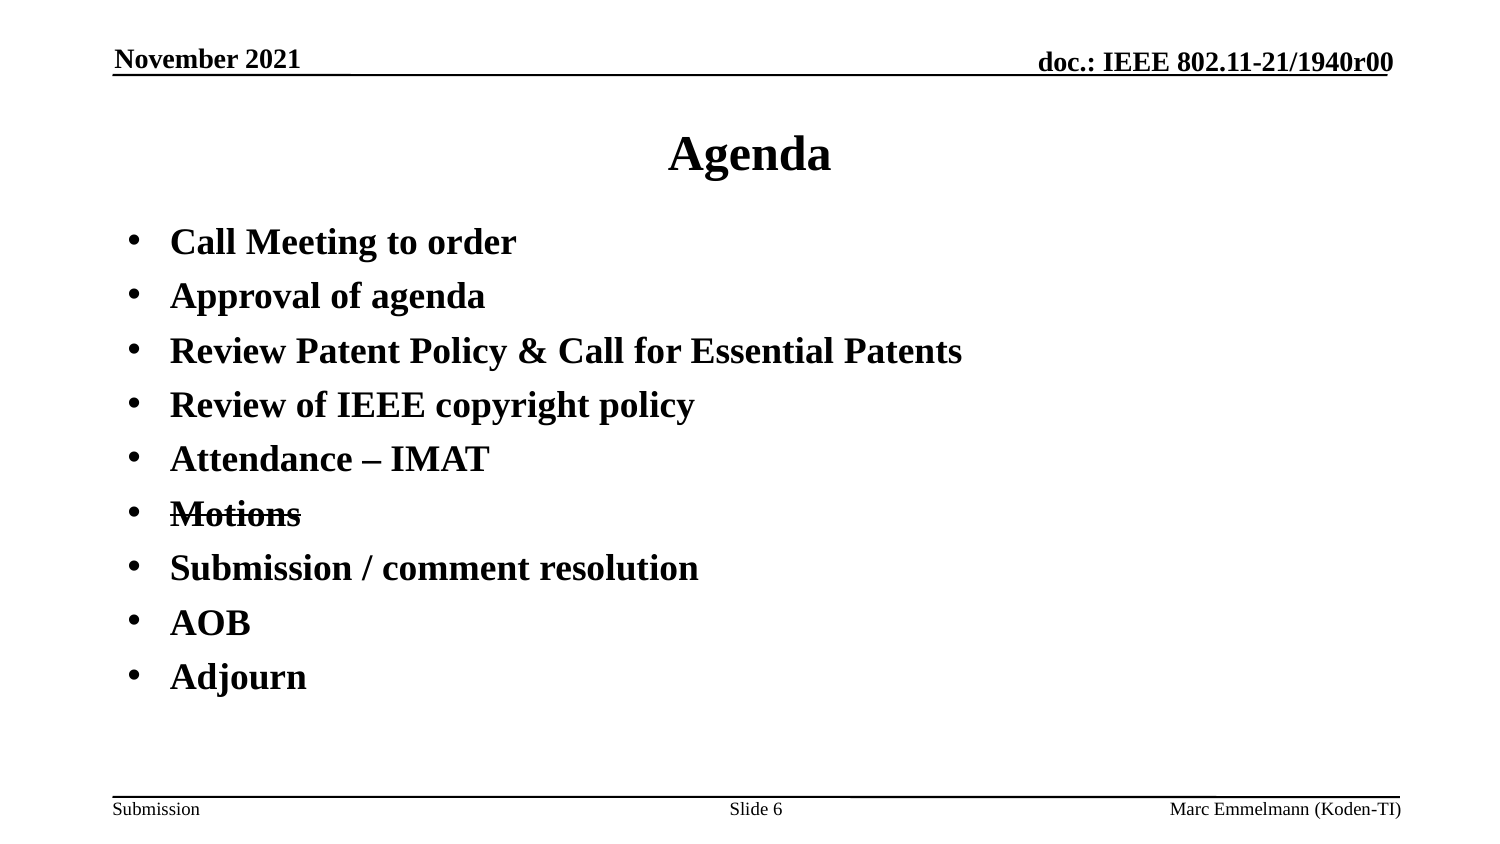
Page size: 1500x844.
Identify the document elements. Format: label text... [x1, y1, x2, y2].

title Agenda [112, 84, 1388, 216]
footer Marc Emmelmann (Koden-TI) [878, 796, 1402, 820]
list Call Meeting to order Approval of agenda Review Patent Policy & Call for Essential Patents Review of IEEE copyright policy Attendance – IMAT Motions Submission / comment resolution AOB Adjourn [112, 208, 1353, 716]
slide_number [114, 40, 423, 75]
slide_number Slide 6 [712, 796, 800, 842]
